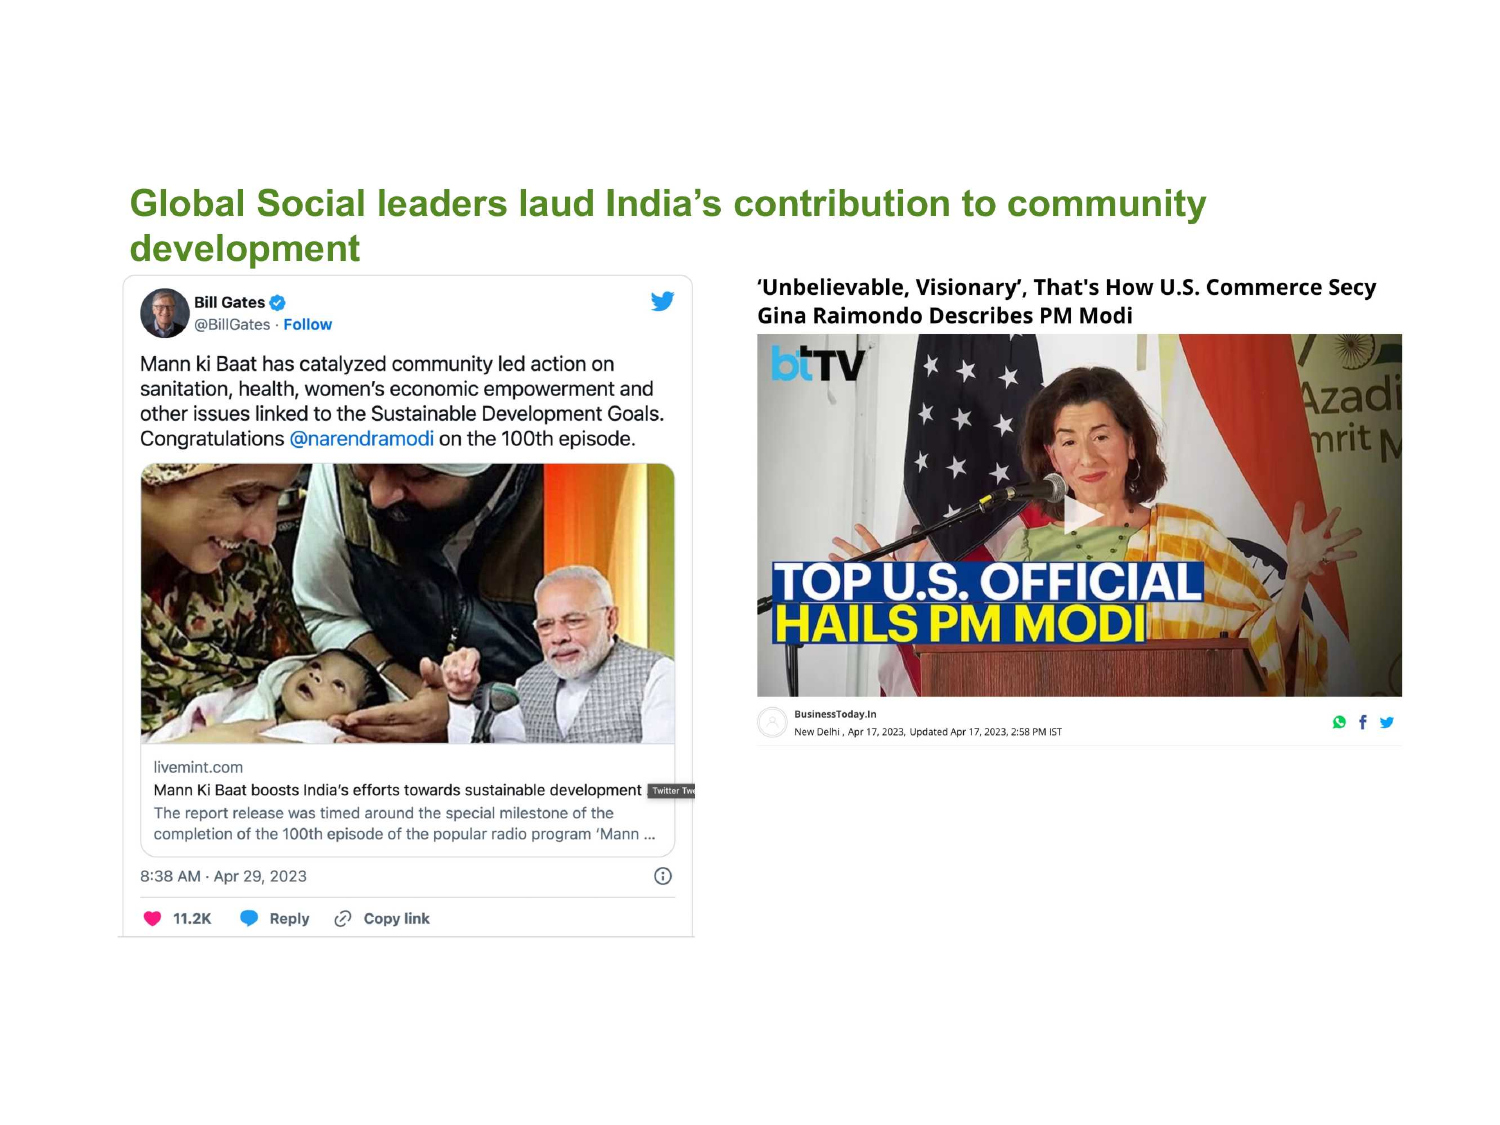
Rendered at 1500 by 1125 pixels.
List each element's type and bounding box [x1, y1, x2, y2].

picture [0, 141, 1500, 987]
